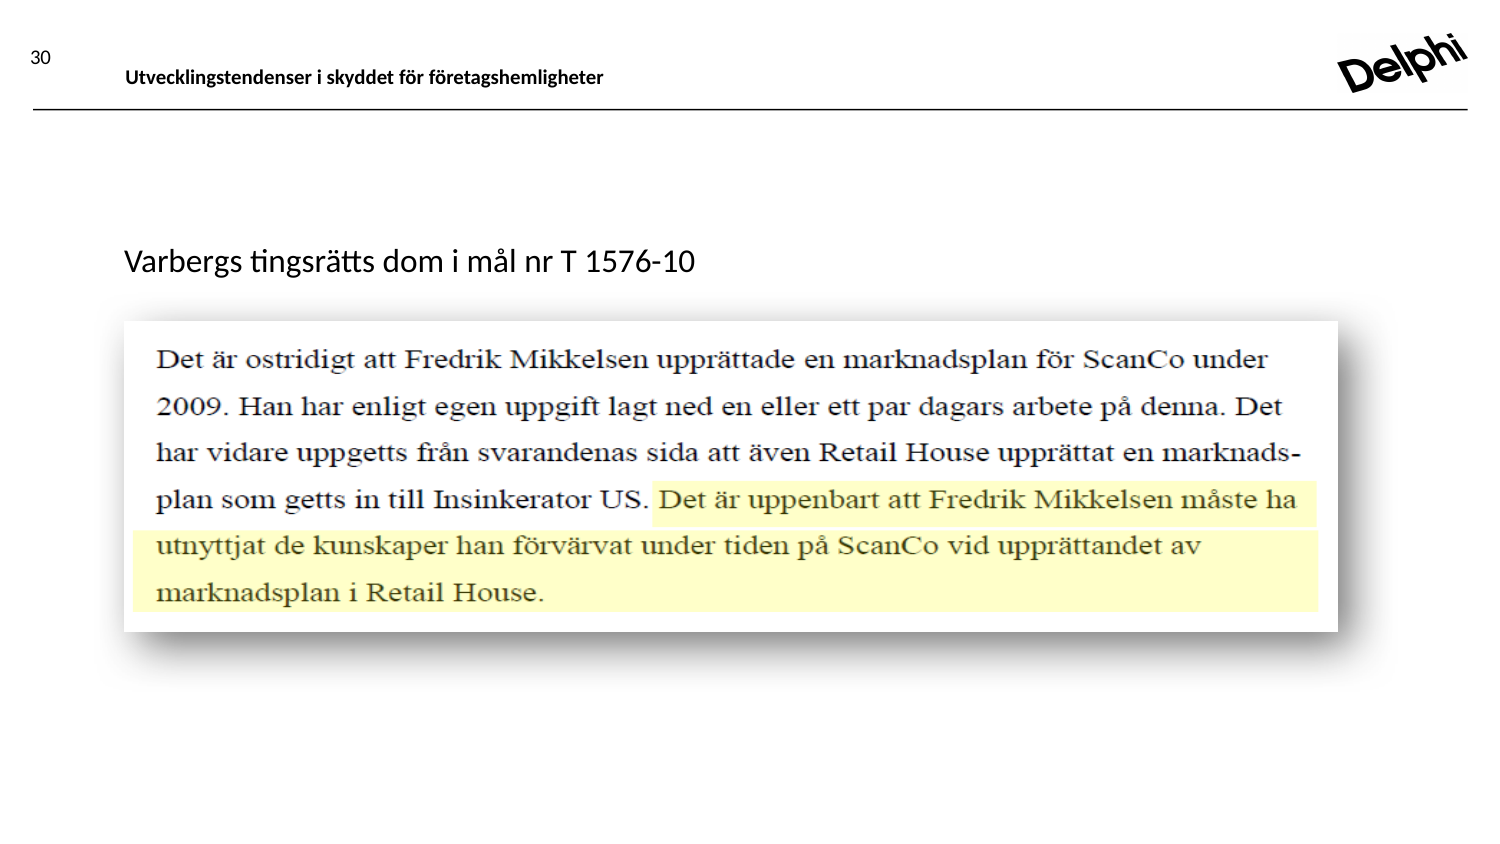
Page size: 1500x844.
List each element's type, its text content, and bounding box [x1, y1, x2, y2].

text_box Varbergs tingsrätts dom i mål nr T 1576-10 [109, 232, 1344, 287]
footer Utvecklingstendenser i skyddet för företagshemligheter [110, 58, 750, 94]
slide_number 30 [29, 43, 88, 73]
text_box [123, 321, 1338, 632]
picture [1337, 33, 1468, 93]
